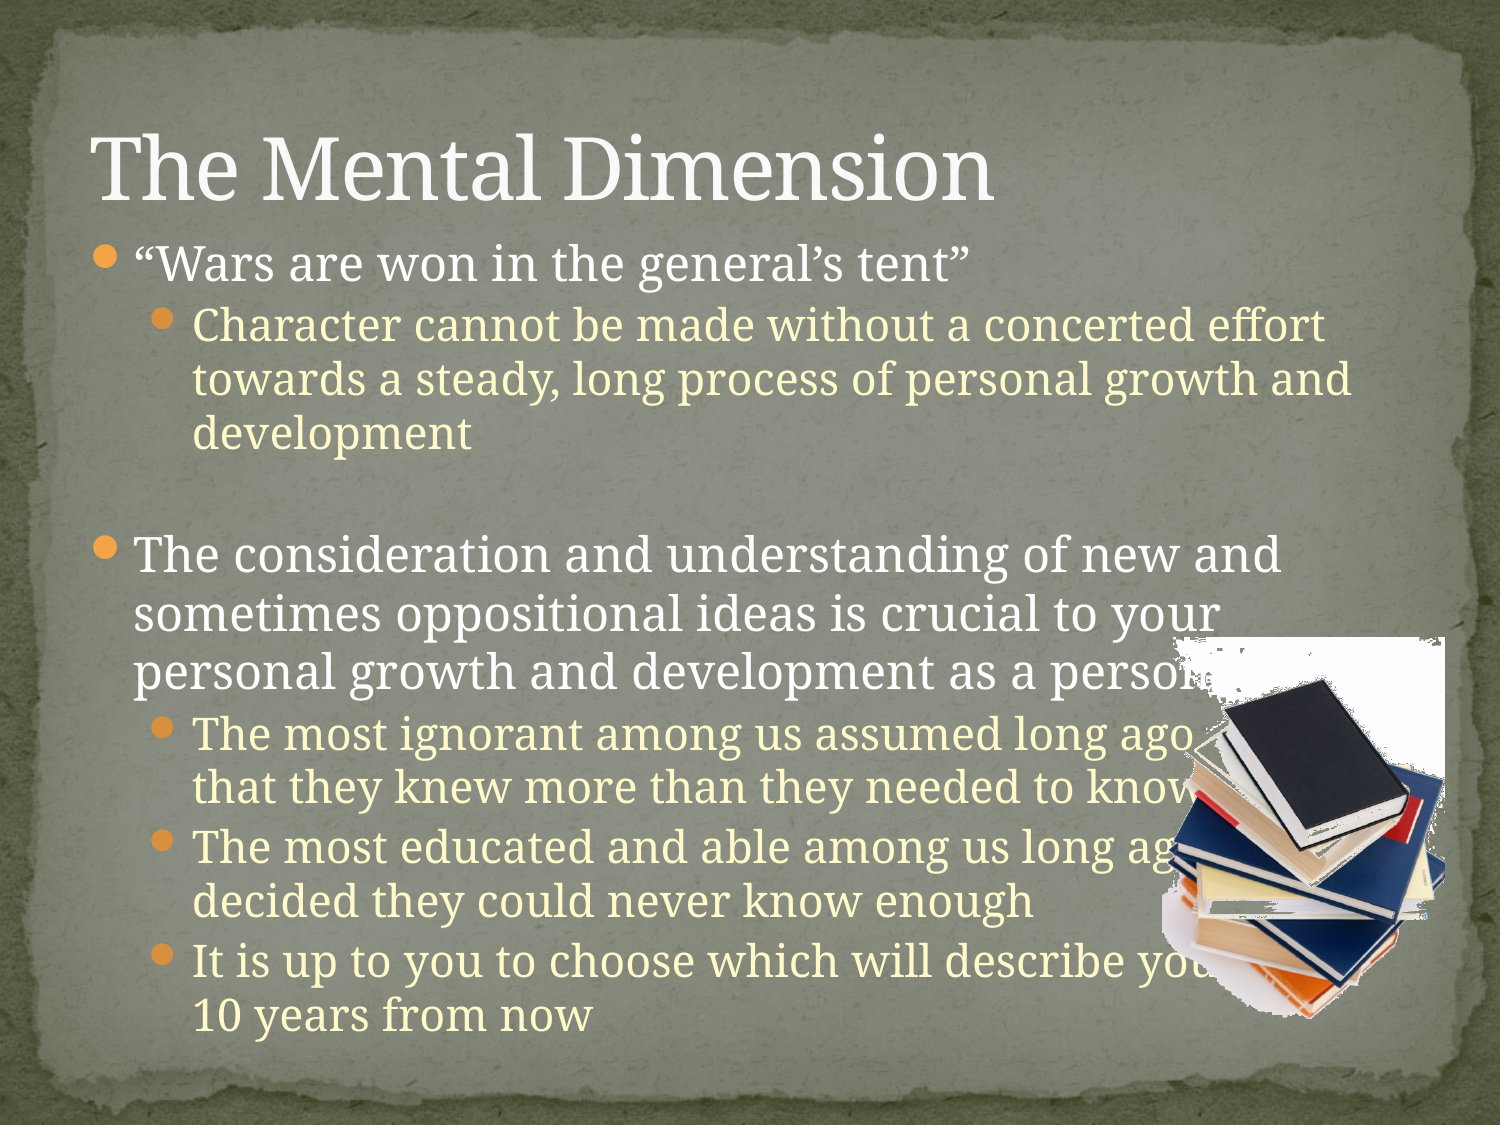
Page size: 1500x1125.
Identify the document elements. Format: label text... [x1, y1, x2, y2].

list “Wars are won in the general’s tent” Character cannot be made without a concerted effort towards a steady, long process of personal growth and development The consideration and understanding of new and sometimes oppositional ideas is crucial to your personal growth and development as a person. The most ignorant among us assumed long ago that they knew more than they needed to know The most educated and able among us long ago decided they could never know enough It is up to you to choose which will describe you 10 years from now [75, 225, 1425, 1050]
title The Mental Dimension [74, 24, 1425, 225]
picture [1162, 637, 1445, 1063]
